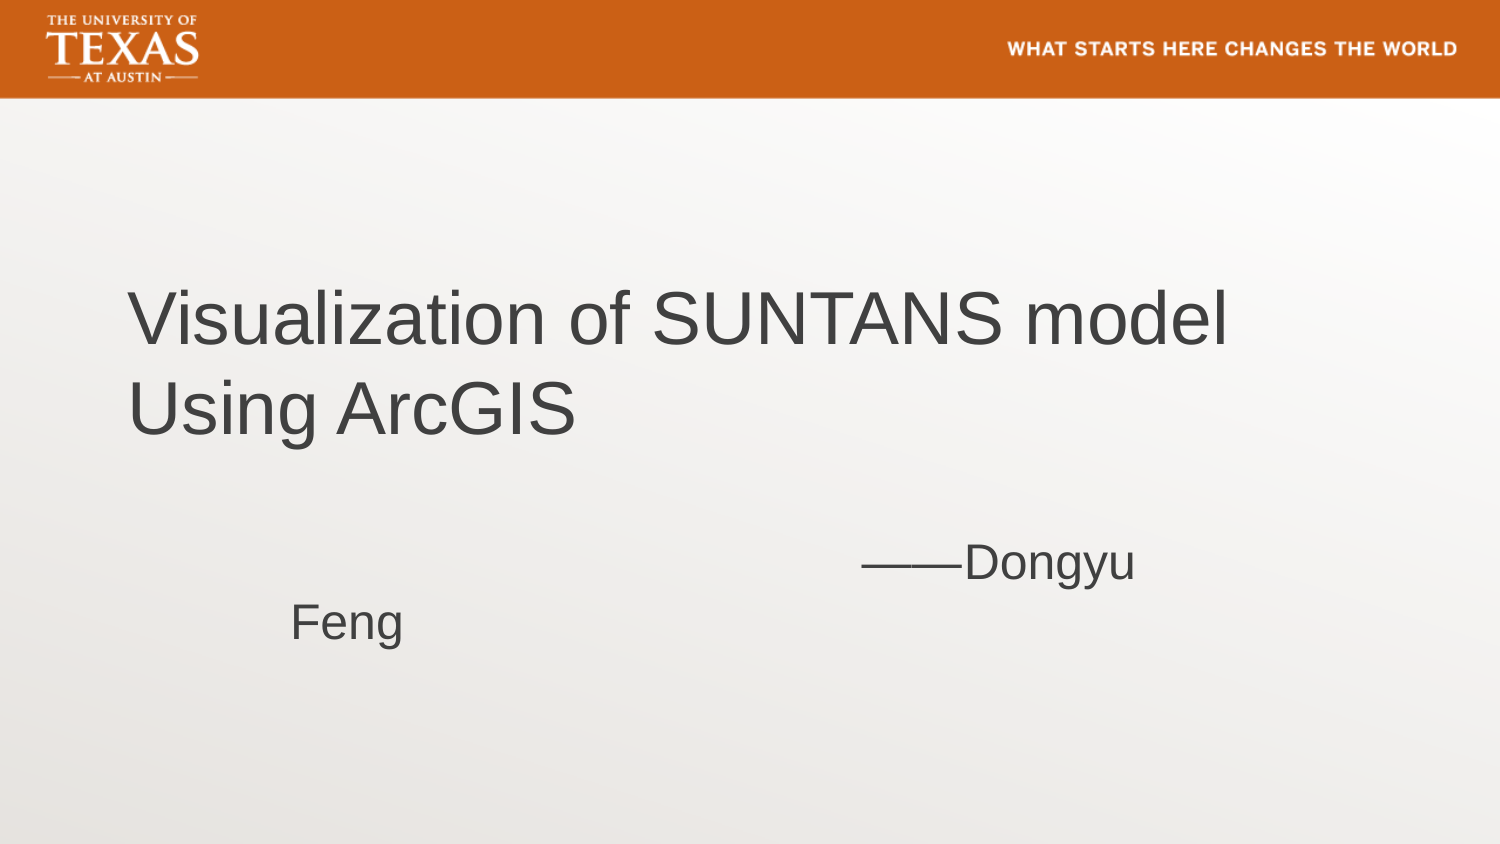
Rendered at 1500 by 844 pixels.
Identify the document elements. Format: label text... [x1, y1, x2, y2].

picture [0, 0, 1500, 844]
title Visualization of SUNTANS model Using ArcGIS [112, 262, 1400, 460]
subtitle ——Dongyu Feng [275, 521, 1275, 641]
